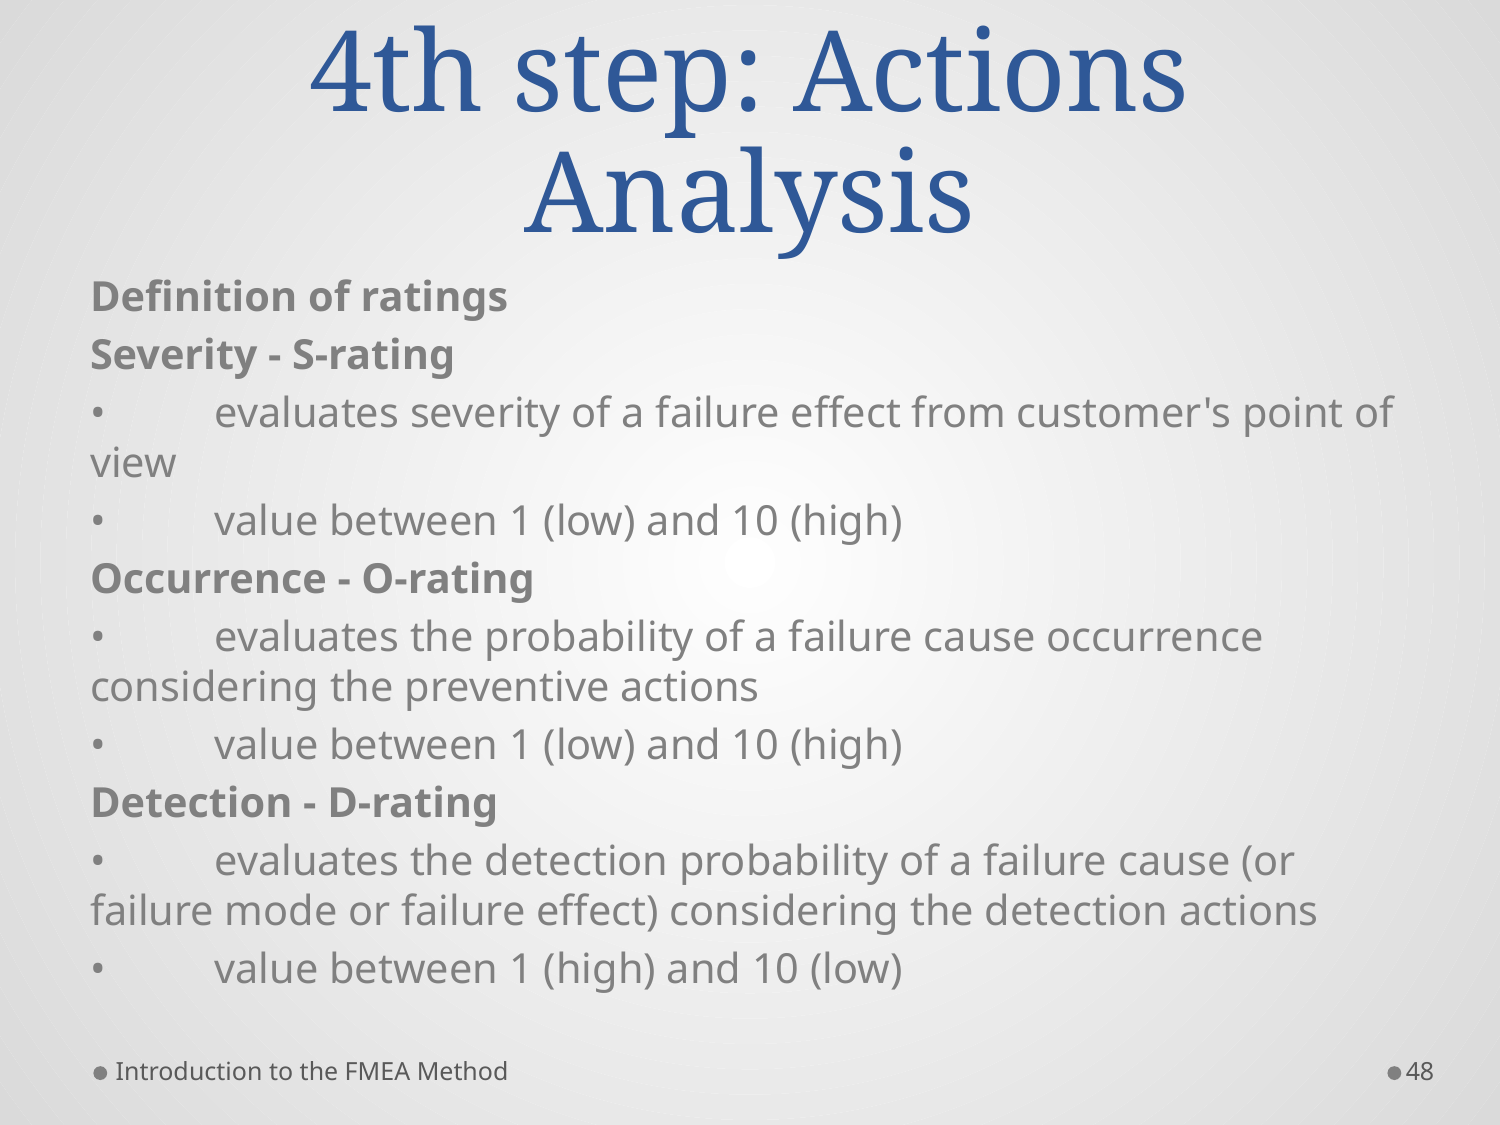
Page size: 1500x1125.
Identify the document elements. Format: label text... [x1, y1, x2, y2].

footer Introduction to the FMEA Method [108, 1042, 576, 1103]
slide_number 48 [1401, 1042, 1494, 1103]
list Definition of ratings Severity - S-rating • evaluates severity of a failure effect from customer's point of view • value between 1 (low) and 10 (high) Occurrence - O-rating • evaluates the probability of a failure cause occurrence considering the preventive actions • value between 1 (low) and 10 (high) Detection - D-rating • evaluates the detection probability of a failure cause (or failure mode or failure effect) considering the detection actions • value between 1 (high) and 10 (low) [75, 262, 1425, 1005]
title 4th step: Actions Analysis [75, 0, 1425, 262]
